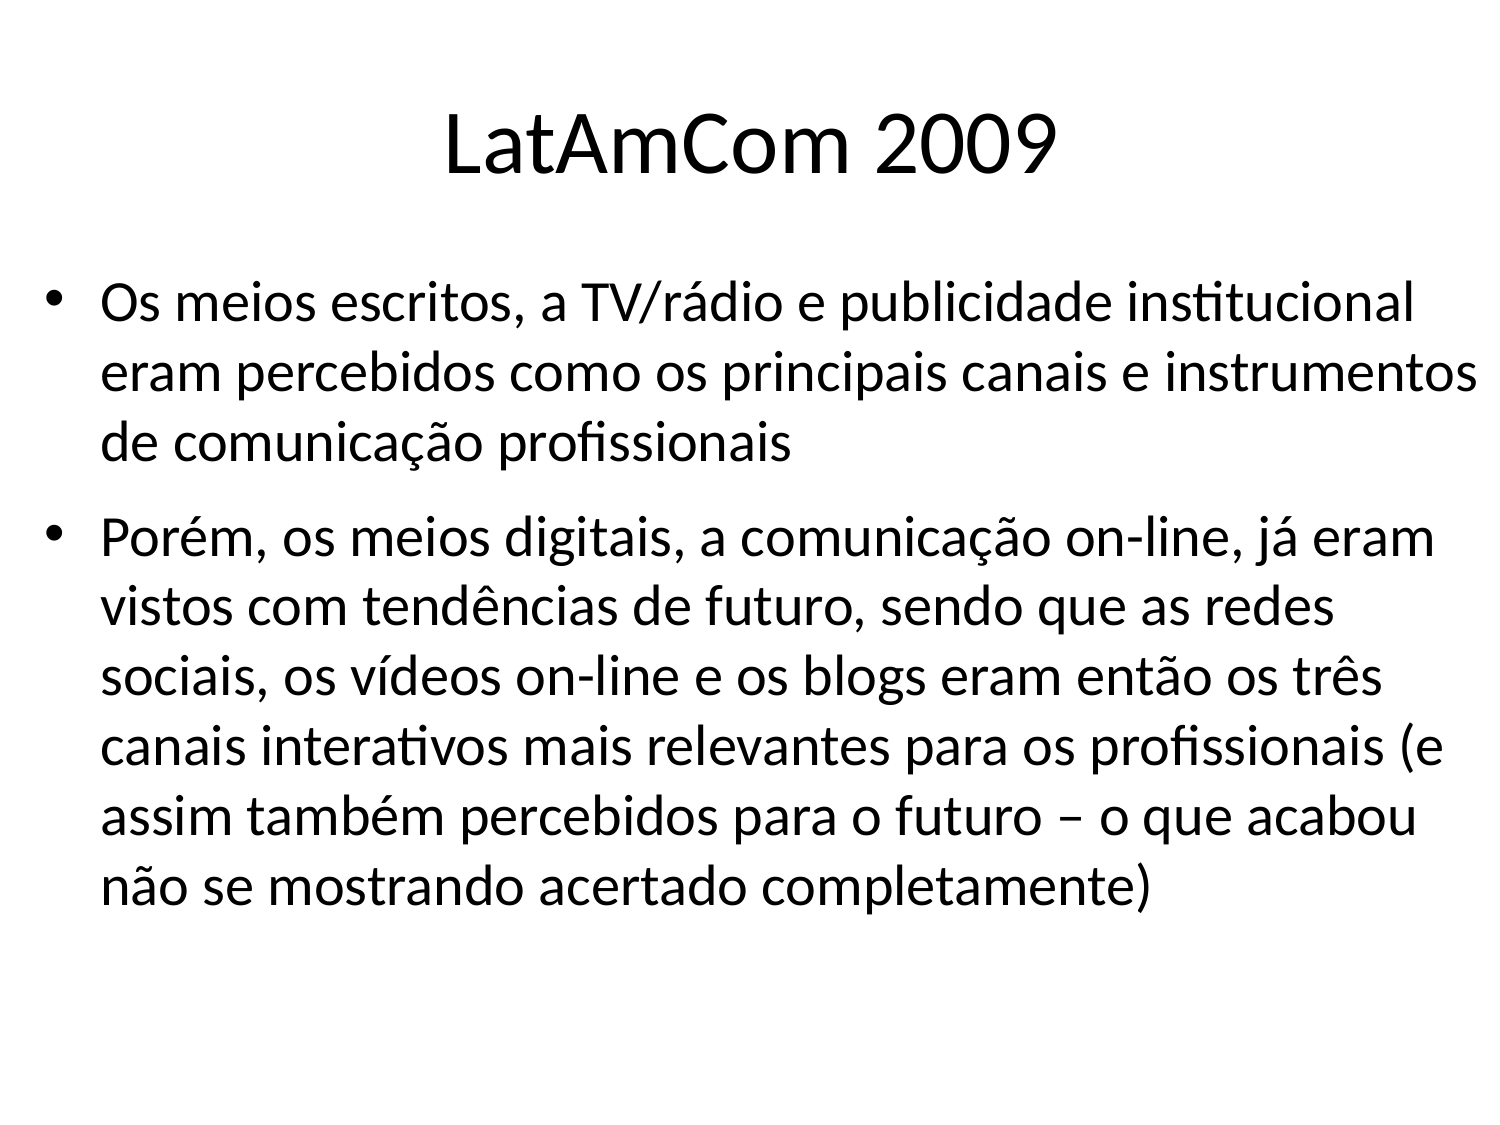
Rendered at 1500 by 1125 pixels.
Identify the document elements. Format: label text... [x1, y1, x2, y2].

title LatAmCom 2009 [76, 42, 1427, 231]
text_box Os meios escritos, a TV/rádio e publicidade institucional eram percebidos como os principais canais e instrumentos de comunicação profissionais Porém, os meios digitais, a comunicação on-line, já eram vistos com tendências de futuro, sendo que as redes sociais, os vídeos on-line e os blogs eram então os três canais interativos mais relevantes para os profissionais (e assim também percebidos para o futuro – o que acabou não se mostrando acertado completamente) [29, 255, 1500, 925]
